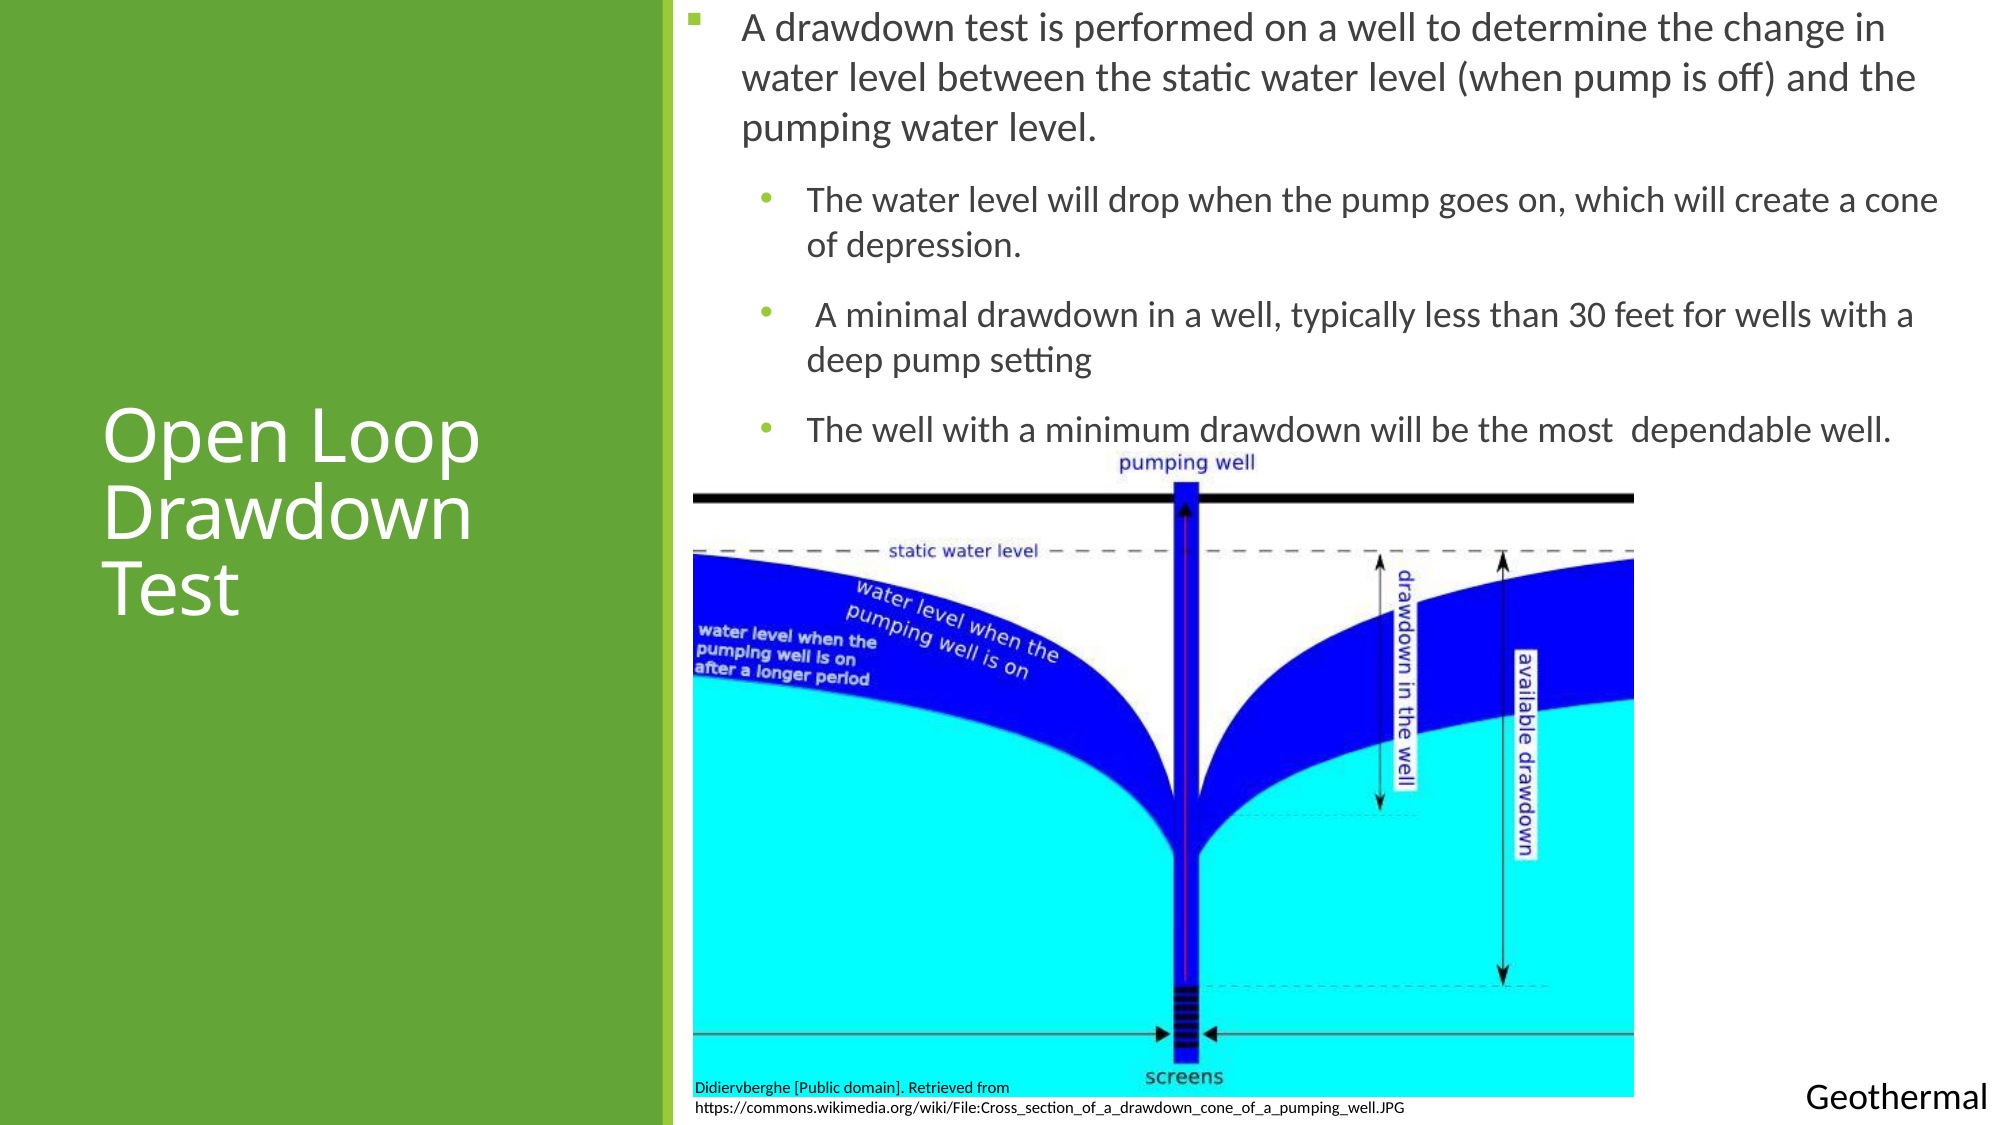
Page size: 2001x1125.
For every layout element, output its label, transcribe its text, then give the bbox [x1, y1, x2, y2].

list A drawdown test is performed on a well to determine the change in water level between the static water level (when pump is off) and the pumping water level. The water level will drop when the pump goes on, which will create a cone of depression. A minimal drawdown in a well, typically less than 30 feet for wells with a deep pump setting The well with a minimum drawdown will be the most dependable well. [685, 0, 1963, 981]
picture [692, 450, 1634, 1098]
text_box Didiervberghe [Public domain]. Retrieved from https://commons.wikimedia.org/wiki/File:Cross_section_of_a_drawdown_cone_of_a_pumping_well.JPG [680, 1069, 1634, 1124]
title Open Loop Drawdown Test [86, 263, 612, 639]
